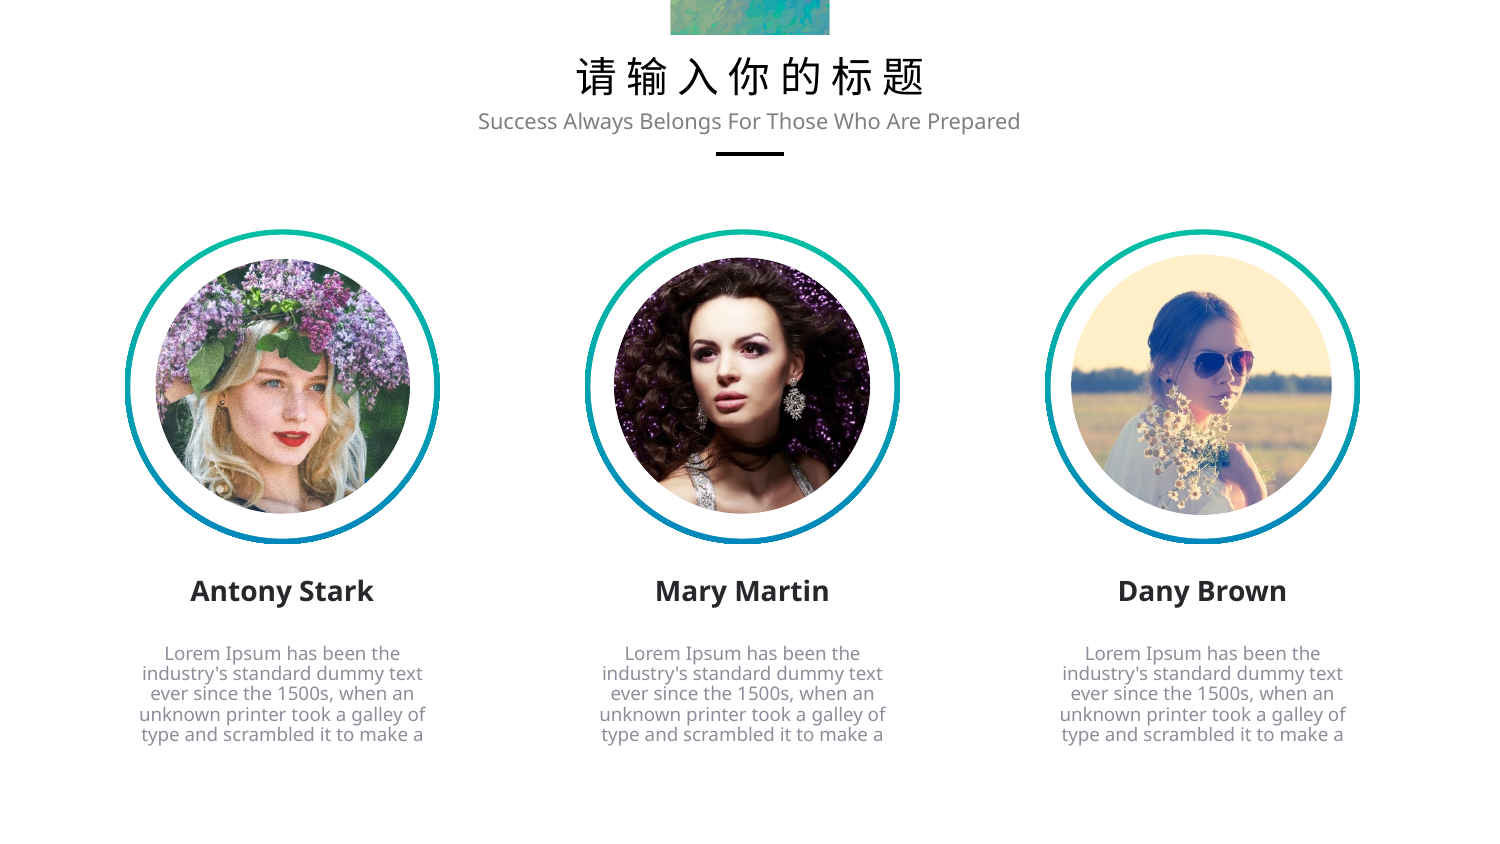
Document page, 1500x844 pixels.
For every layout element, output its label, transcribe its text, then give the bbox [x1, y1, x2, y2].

picture [670, 0, 830, 35]
text_box Lorem Ipsum has been the industry's standard dummy text ever since the 1500s, when an unknown printer took a galley of type and scrambled it to make a [585, 641, 900, 749]
picture [155, 258, 411, 514]
picture [1296, 480, 1332, 516]
picture [155, 483, 186, 514]
text_box Success Always Belongs For Those Who Are Prepared [432, 105, 1068, 142]
picture [1070, 475, 1109, 516]
text_box Antony Stark [161, 570, 403, 611]
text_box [584, 229, 901, 545]
picture [378, 481, 411, 514]
picture [838, 481, 871, 514]
picture [613, 480, 646, 514]
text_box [124, 229, 440, 545]
text_box Mary Martin [621, 570, 864, 611]
text_box 请输入你的标题 [560, 53, 940, 105]
picture [613, 257, 871, 514]
picture [1070, 254, 1332, 516]
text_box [1044, 229, 1361, 545]
text_box Dany Brown [1082, 570, 1324, 611]
text_box Lorem Ipsum has been the industry's standard dummy text ever since the 1500s, when an unknown printer took a galley of type and scrambled it to make a [1045, 641, 1360, 749]
text_box Lorem Ipsum has been the industry's standard dummy text ever since the 1500s, when an unknown printer took a galley of type and scrambled it to make a [124, 641, 440, 749]
